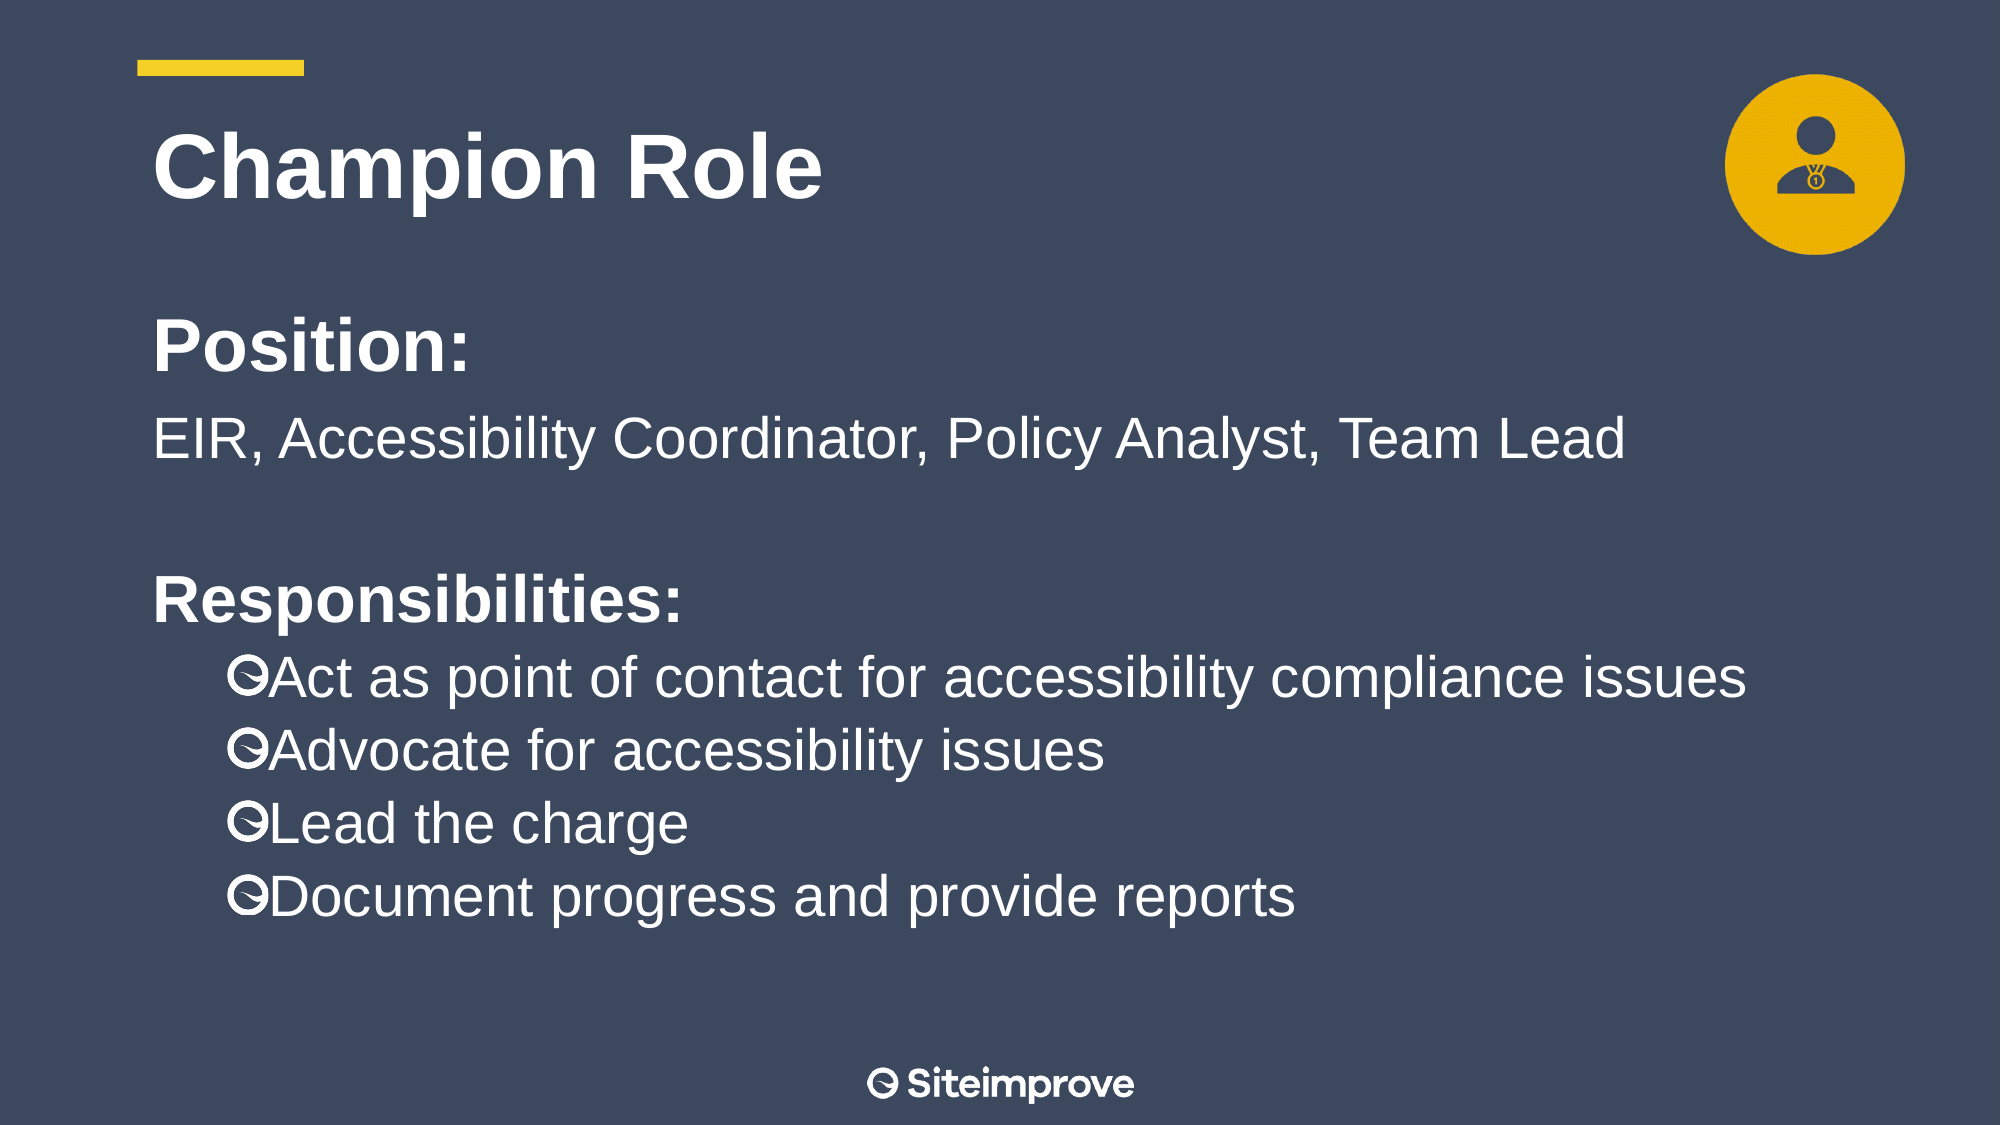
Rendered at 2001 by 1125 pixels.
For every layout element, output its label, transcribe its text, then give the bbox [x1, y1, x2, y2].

picture [1724, 74, 1905, 255]
text_box [137, 59, 304, 76]
picture [867, 1066, 1134, 1104]
title Champion Role [137, 59, 1863, 278]
list Position: EIR, Accessibility Coordinator, Policy Analyst, Team Lead Responsibilities: Act as point of contact for accessibility compliance issues Advocate for accessibility issues Lead the charge Document progress and provide reports [137, 299, 1863, 1052]
